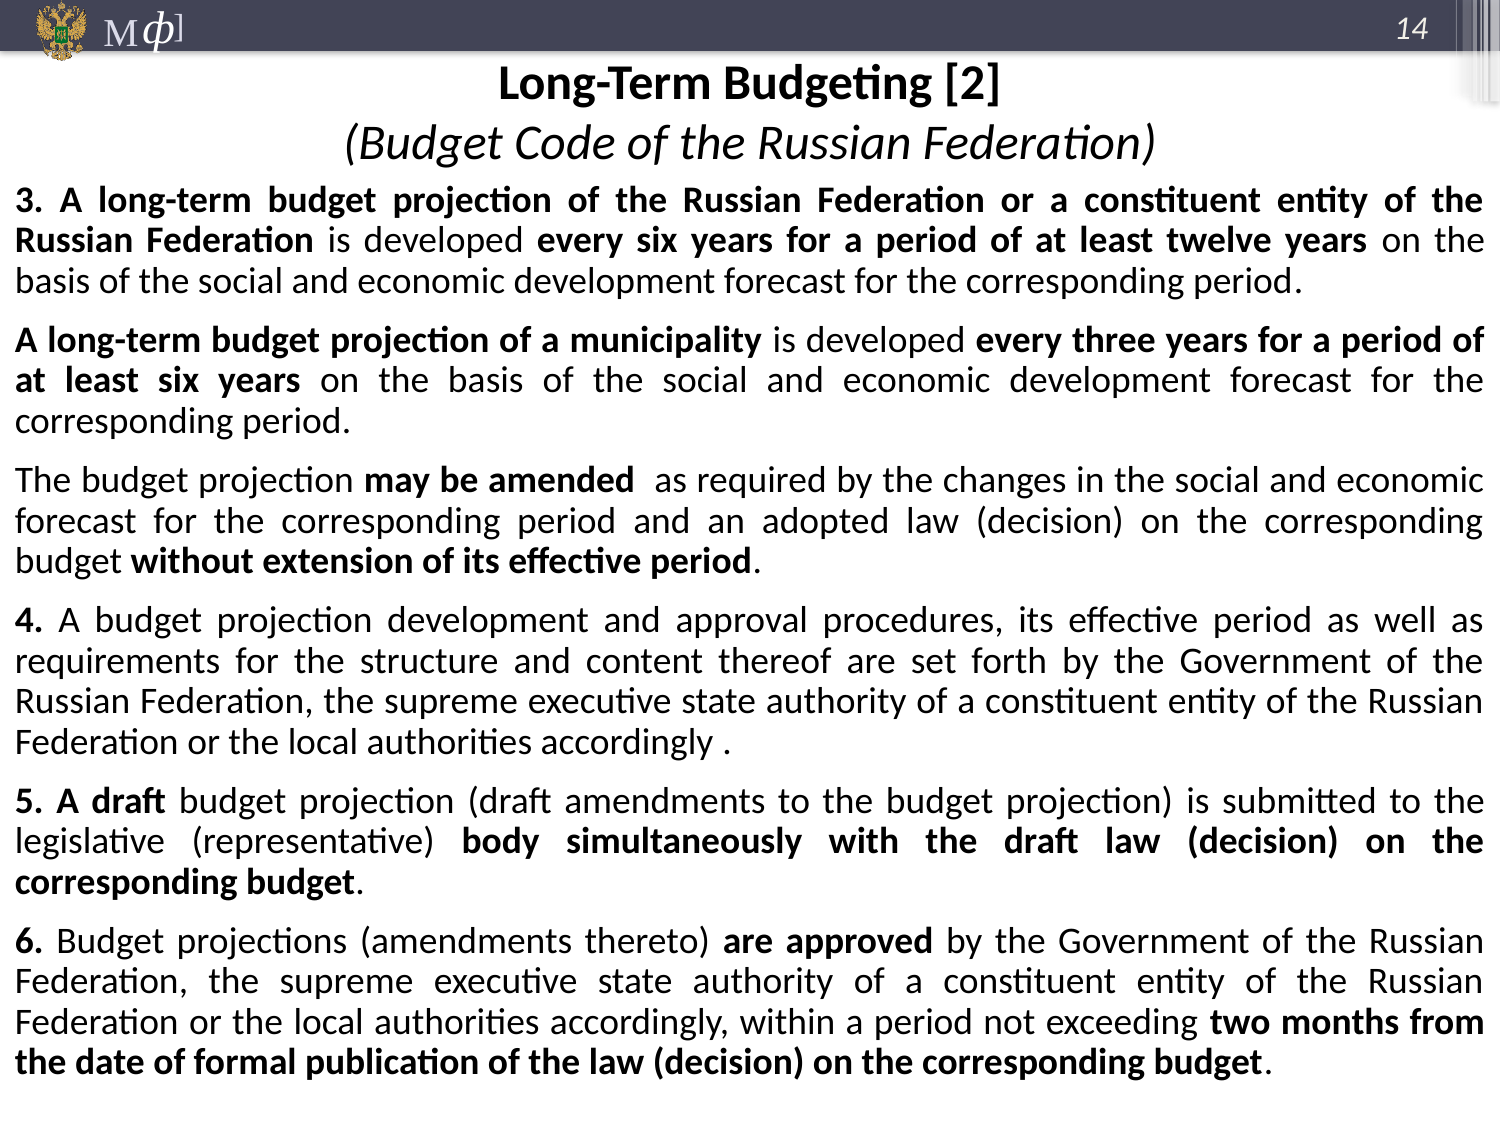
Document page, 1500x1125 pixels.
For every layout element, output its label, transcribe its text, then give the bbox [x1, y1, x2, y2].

slide_number 14 [1092, 0, 1443, 57]
text_box 3. A long-term budget projection of the Russian Federation or a constituent entity of the Russian Federation is developed every six years for a period of at least twelve years on the basis of the social and economic development forecast for the corresponding period. A long-term budget projection of a municipality is developed every three years for a period of at least six years on the basis of the social and economic development forecast for the corresponding period. The budget projection may be amended as required by the changes in the social and economic forecast for the corresponding period and an adopted law (decision) on the corresponding budget without extension of its effective period. 4. A budget projection development and approval procedures, its effective period as well as requirements for the structure and content thereof are set forth by the Government of the Russian Federation, the supreme executive state authority of a constituent entity of the Russian Federation or the local authorities accordingly . 5. A draft budget projection (draft amendments to the budget projection) is submitted to the legislative (representative) body simultaneously with the draft law (decision) on the corresponding budget. 6. Budget projections (amendments thereto) are approved by the Government of the Russian Federation, the supreme executive state authority of a constituent entity of the Russian Federation or the local authorities accordingly, within a period not exceeding two months from the date of formal publication of the law (decision) on the corresponding budget. [0, 172, 1500, 1091]
text_box Long-Term Budgeting [2] (Budget Code of the Russian Federation) [0, 70, 1500, 149]
picture [35, 0, 87, 61]
